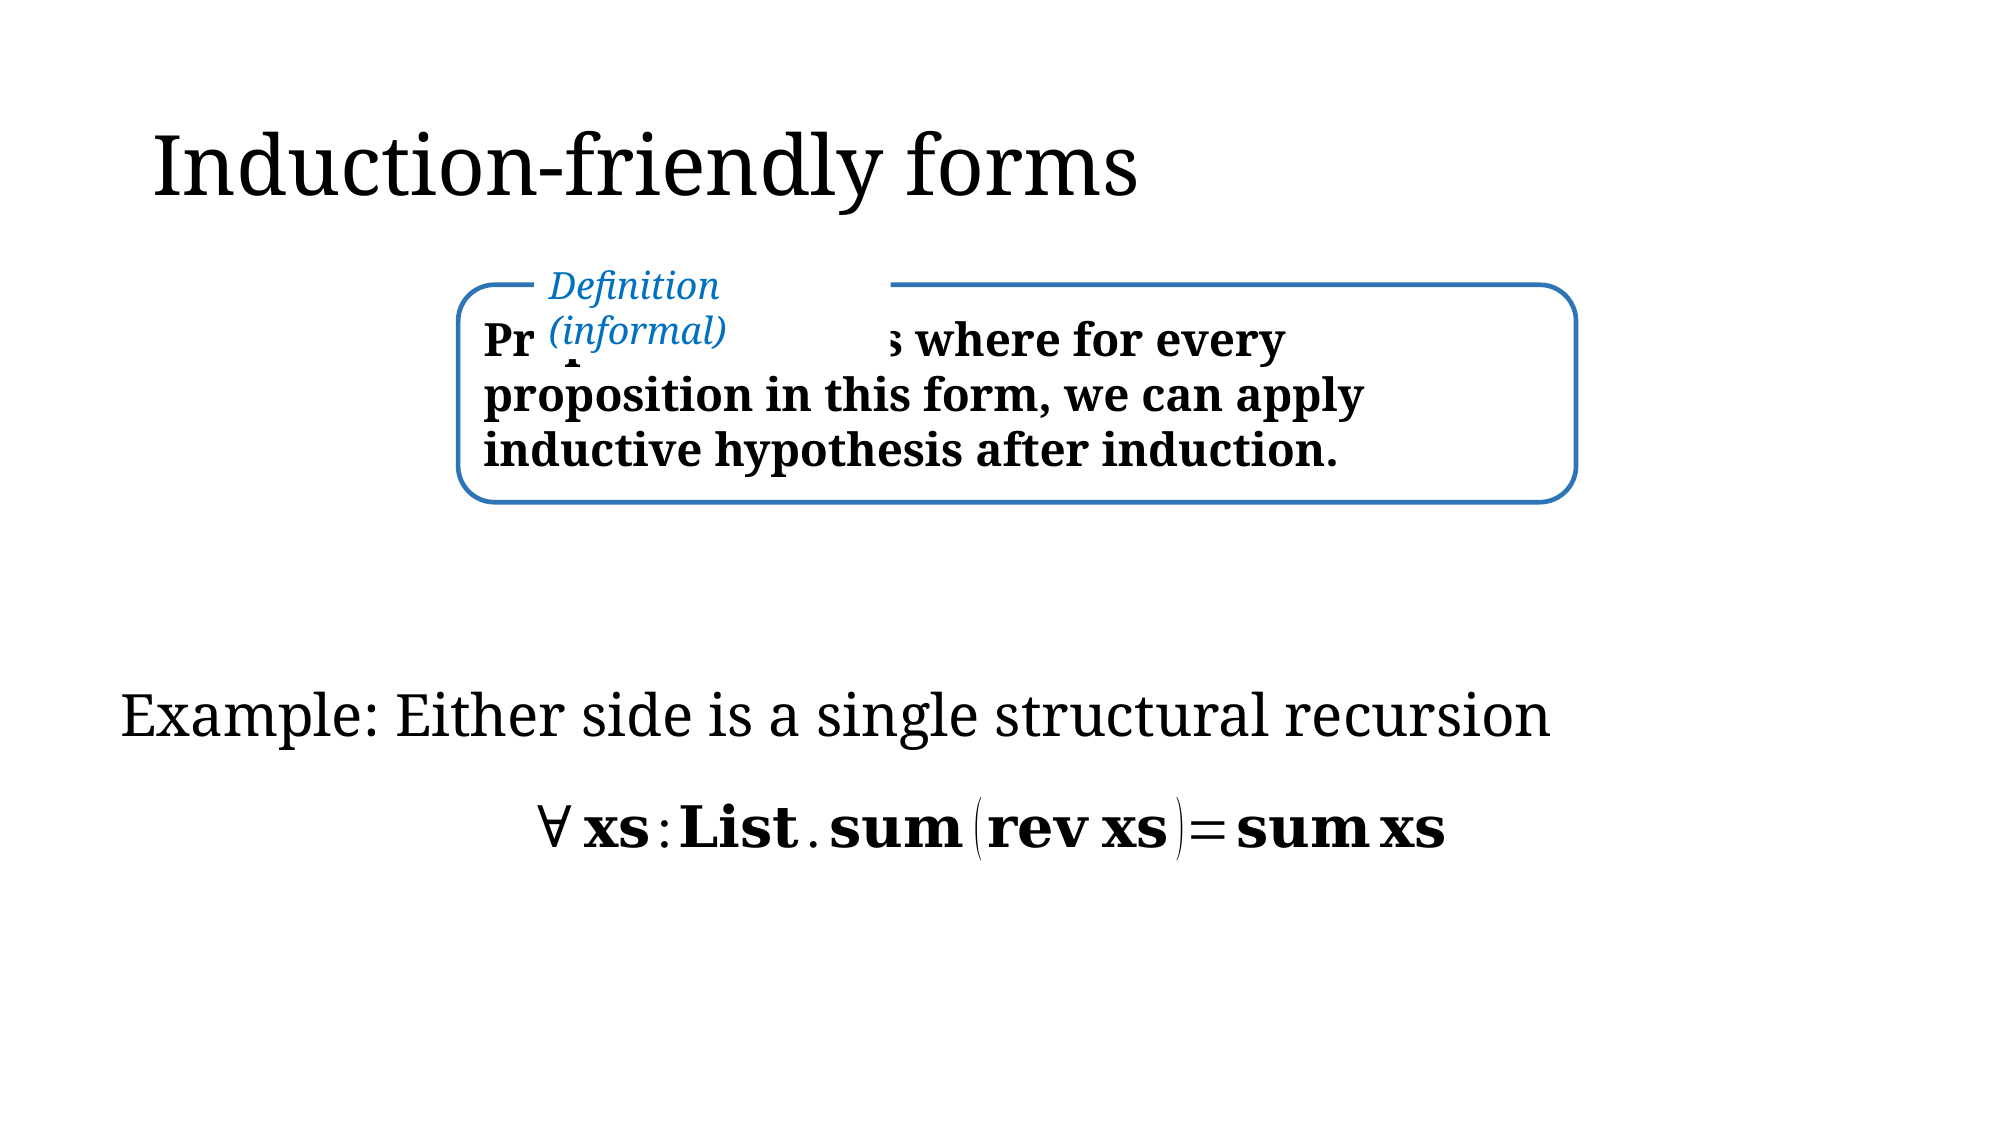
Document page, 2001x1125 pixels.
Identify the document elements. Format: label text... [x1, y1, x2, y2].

title Induction-friendly forms [137, 59, 1863, 278]
text_box Proposition forms where for every proposition in this form, we can apply inductive hypothesis after induction. [457, 283, 1578, 504]
text_box Example: Either side is a single structural recursion [120, 678, 1554, 749]
text_box Definition (informal) [534, 254, 891, 360]
